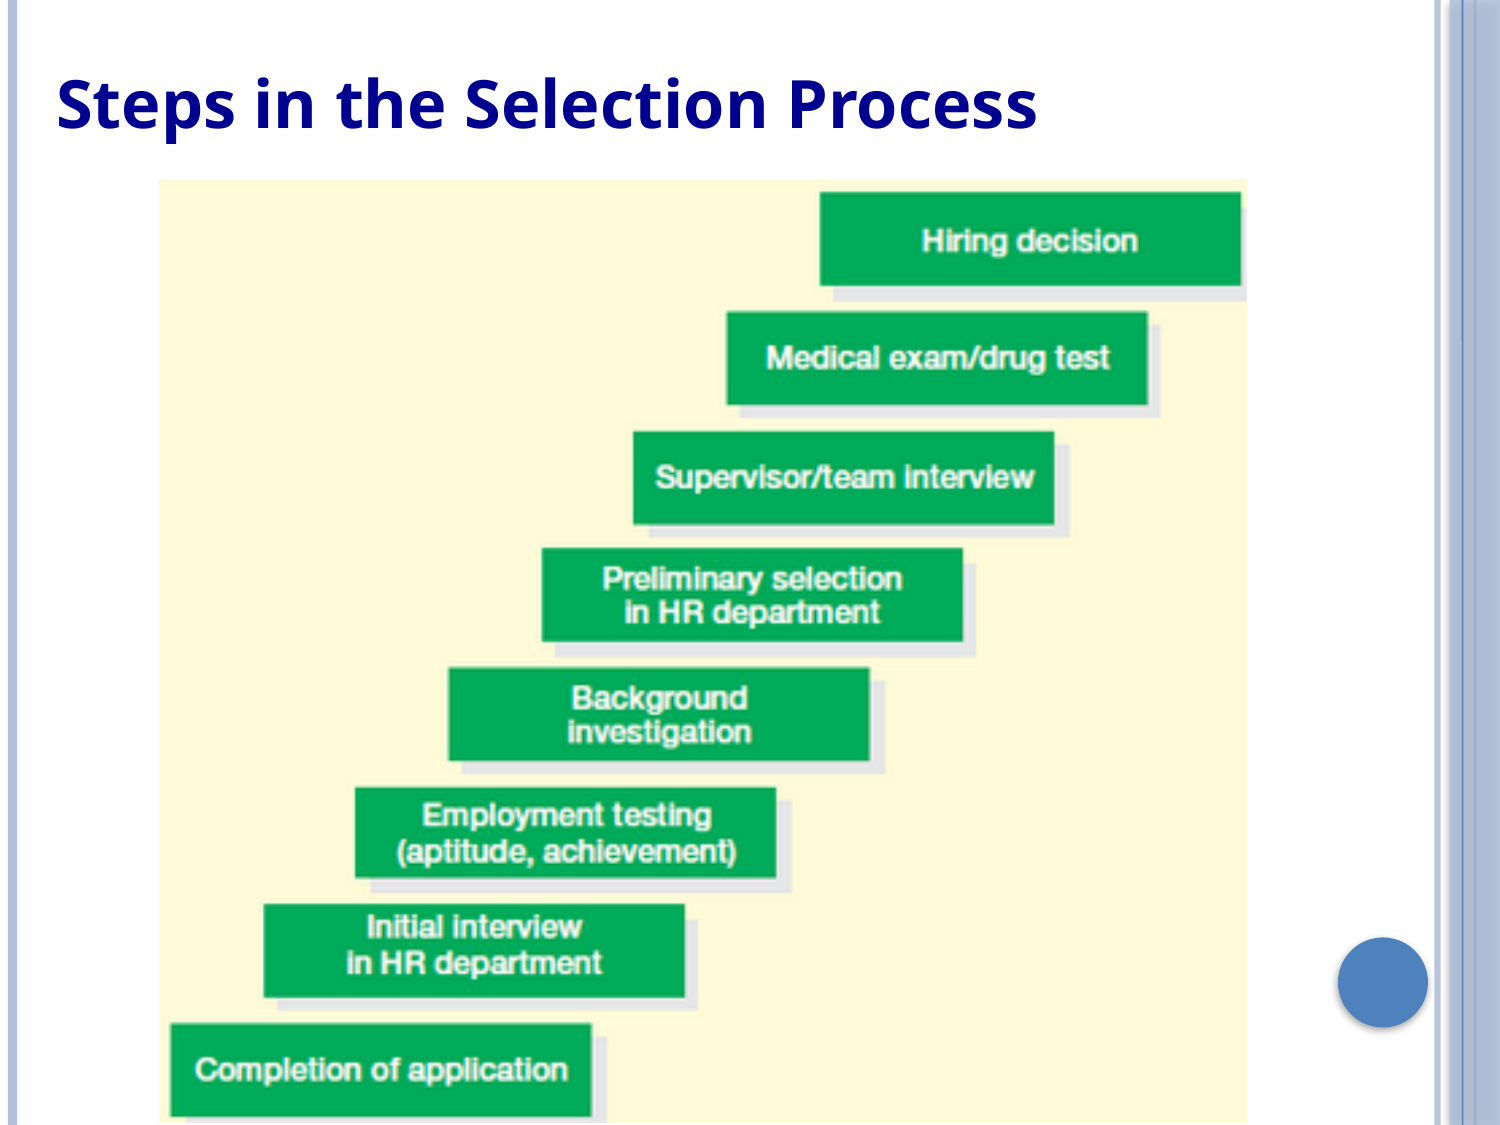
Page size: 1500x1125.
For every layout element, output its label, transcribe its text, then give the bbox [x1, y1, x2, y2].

text_box Steps in the Selection Process [41, 54, 1500, 150]
picture [158, 178, 1247, 1124]
